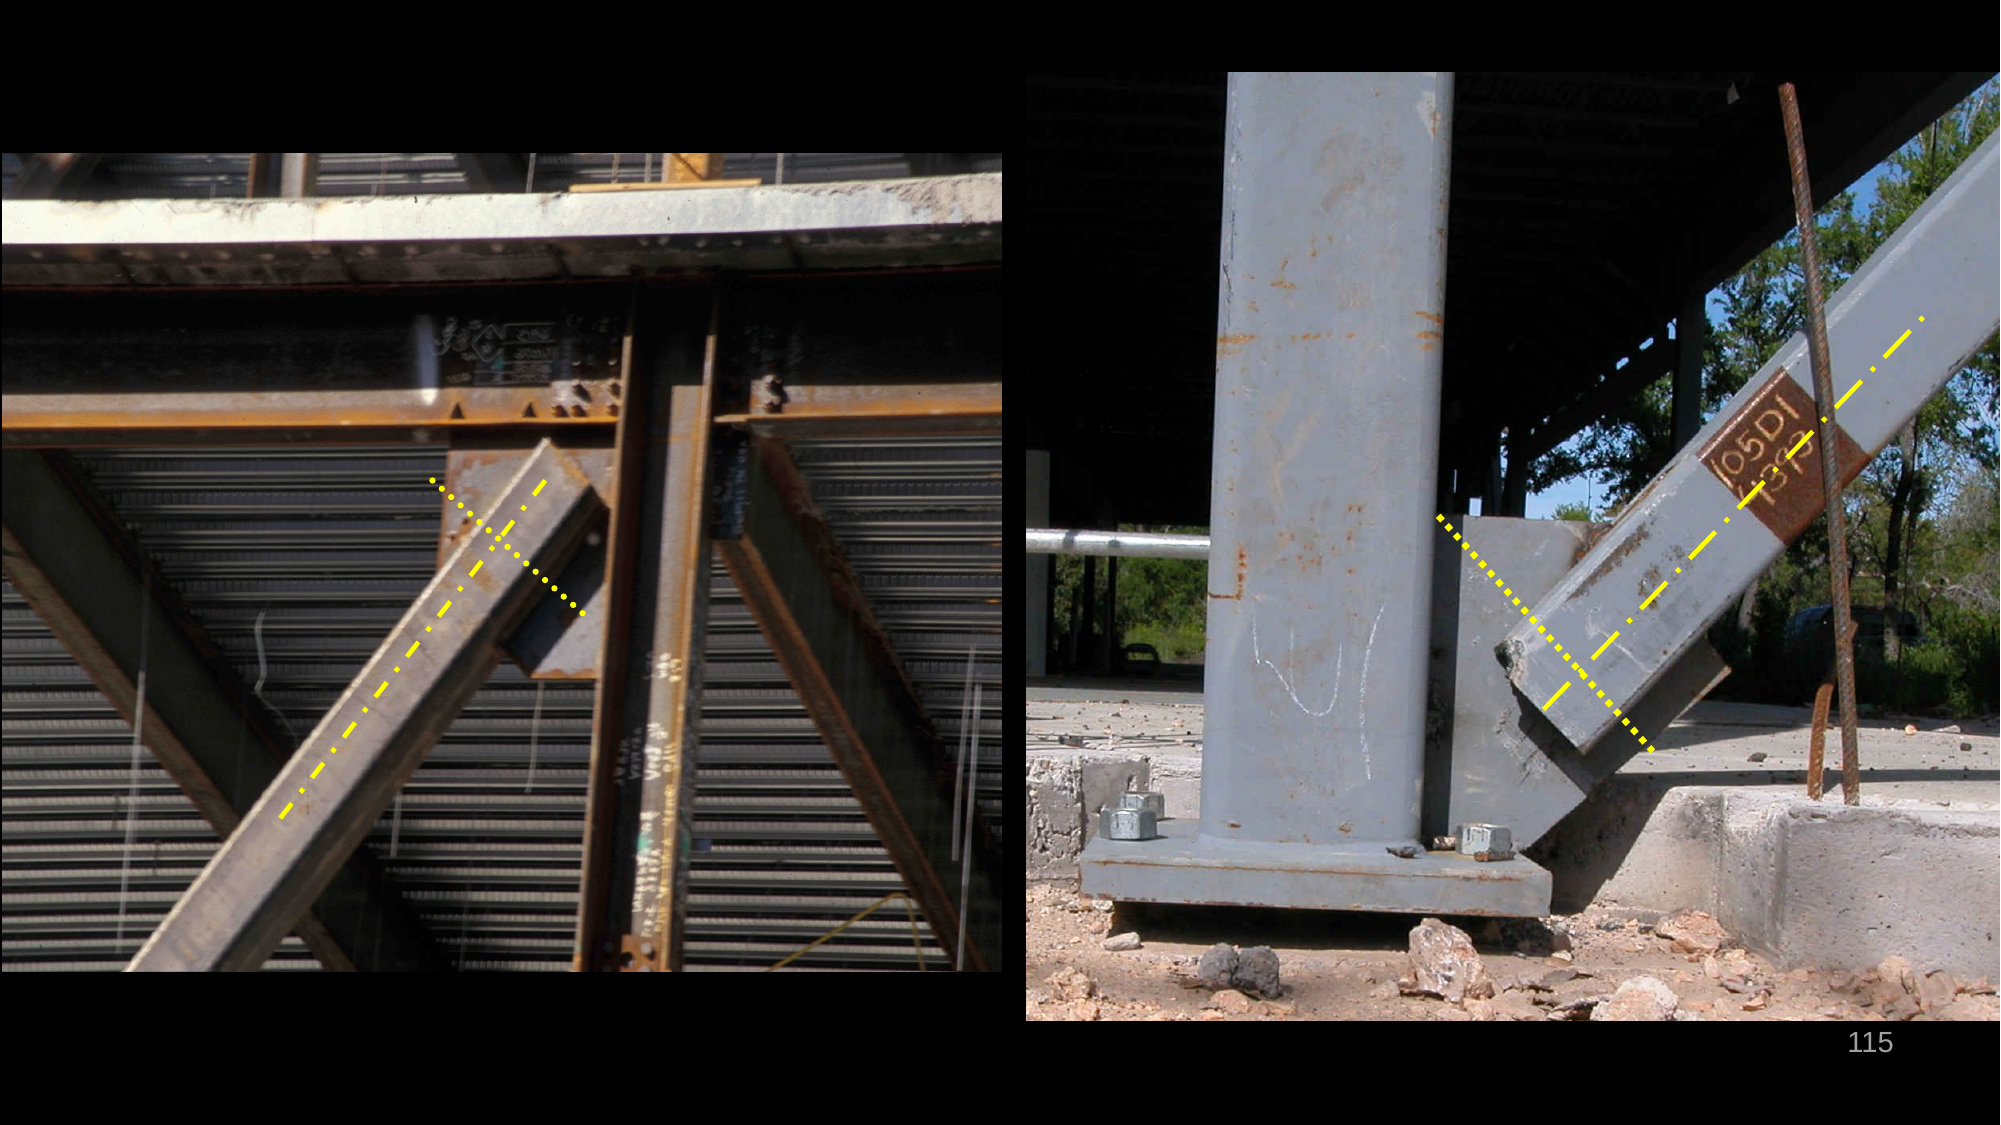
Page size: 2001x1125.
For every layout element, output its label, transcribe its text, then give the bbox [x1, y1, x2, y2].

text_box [1, 153, 1002, 972]
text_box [1025, 72, 2000, 1021]
slide_number 115 [1442, 1029, 1910, 1071]
